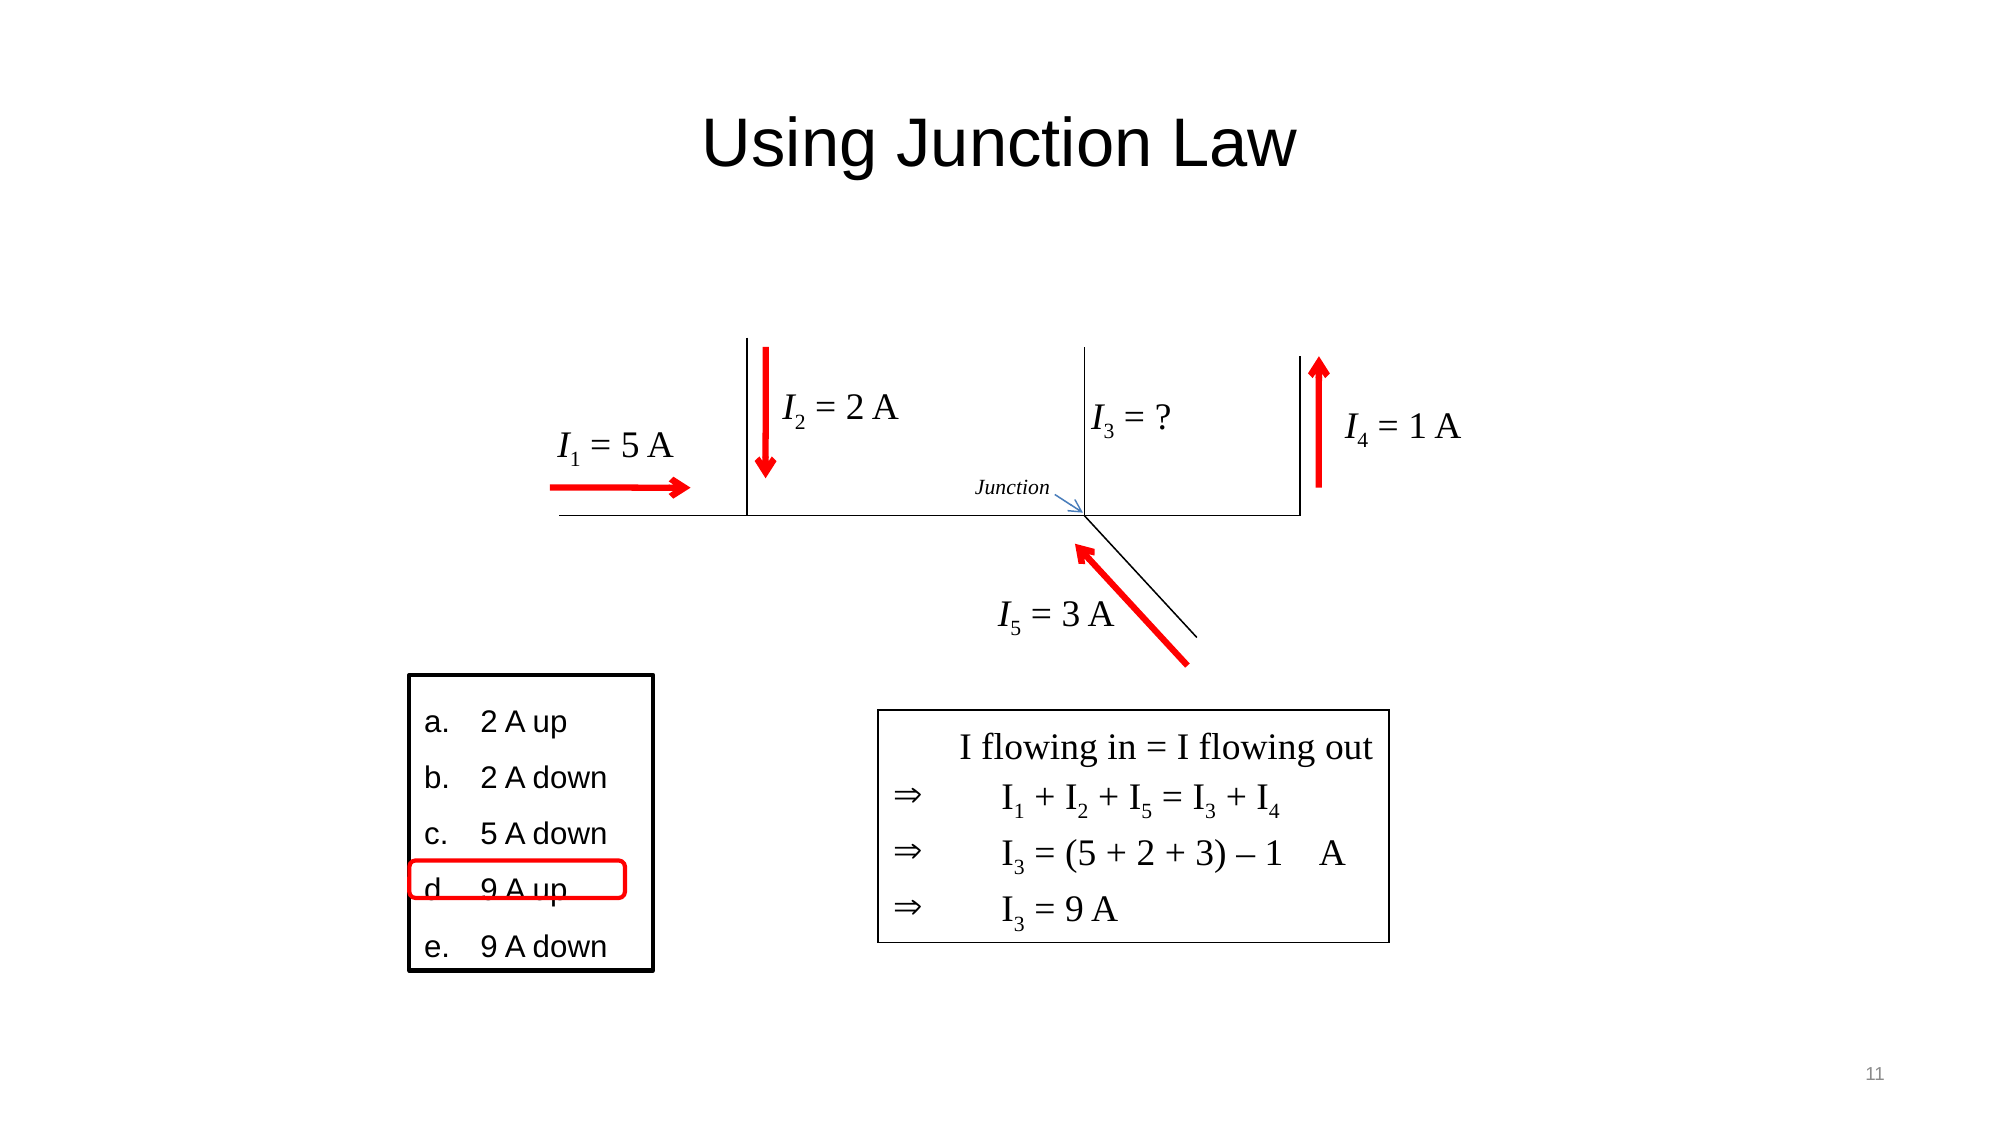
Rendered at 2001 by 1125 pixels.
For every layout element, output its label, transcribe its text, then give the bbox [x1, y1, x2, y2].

text_box I5 = 3 A [971, 581, 1064, 648]
text_box I2 = 2 A [756, 374, 925, 441]
text_box 2 A up 2 A down 5 A down 9 A up 9 A down [407, 673, 655, 973]
text_box I1 = 5 A [531, 412, 700, 479]
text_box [1079, 520, 1202, 634]
slide_number 11 [1433, 1042, 1900, 1103]
text_box I flowing in = I flowing out I1 + I2 + I5 = I3 + I4 I3 = (5 + 2 + 3) – 1 A I3 = 9 A [878, 709, 1389, 943]
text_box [949, 440, 1085, 513]
title Using Junction Law [99, 45, 1900, 233]
text_box I4 = 1 A [1318, 393, 1488, 460]
text_box [407, 858, 628, 901]
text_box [1069, 548, 1193, 662]
text_box I3 = ? [1074, 384, 1188, 451]
